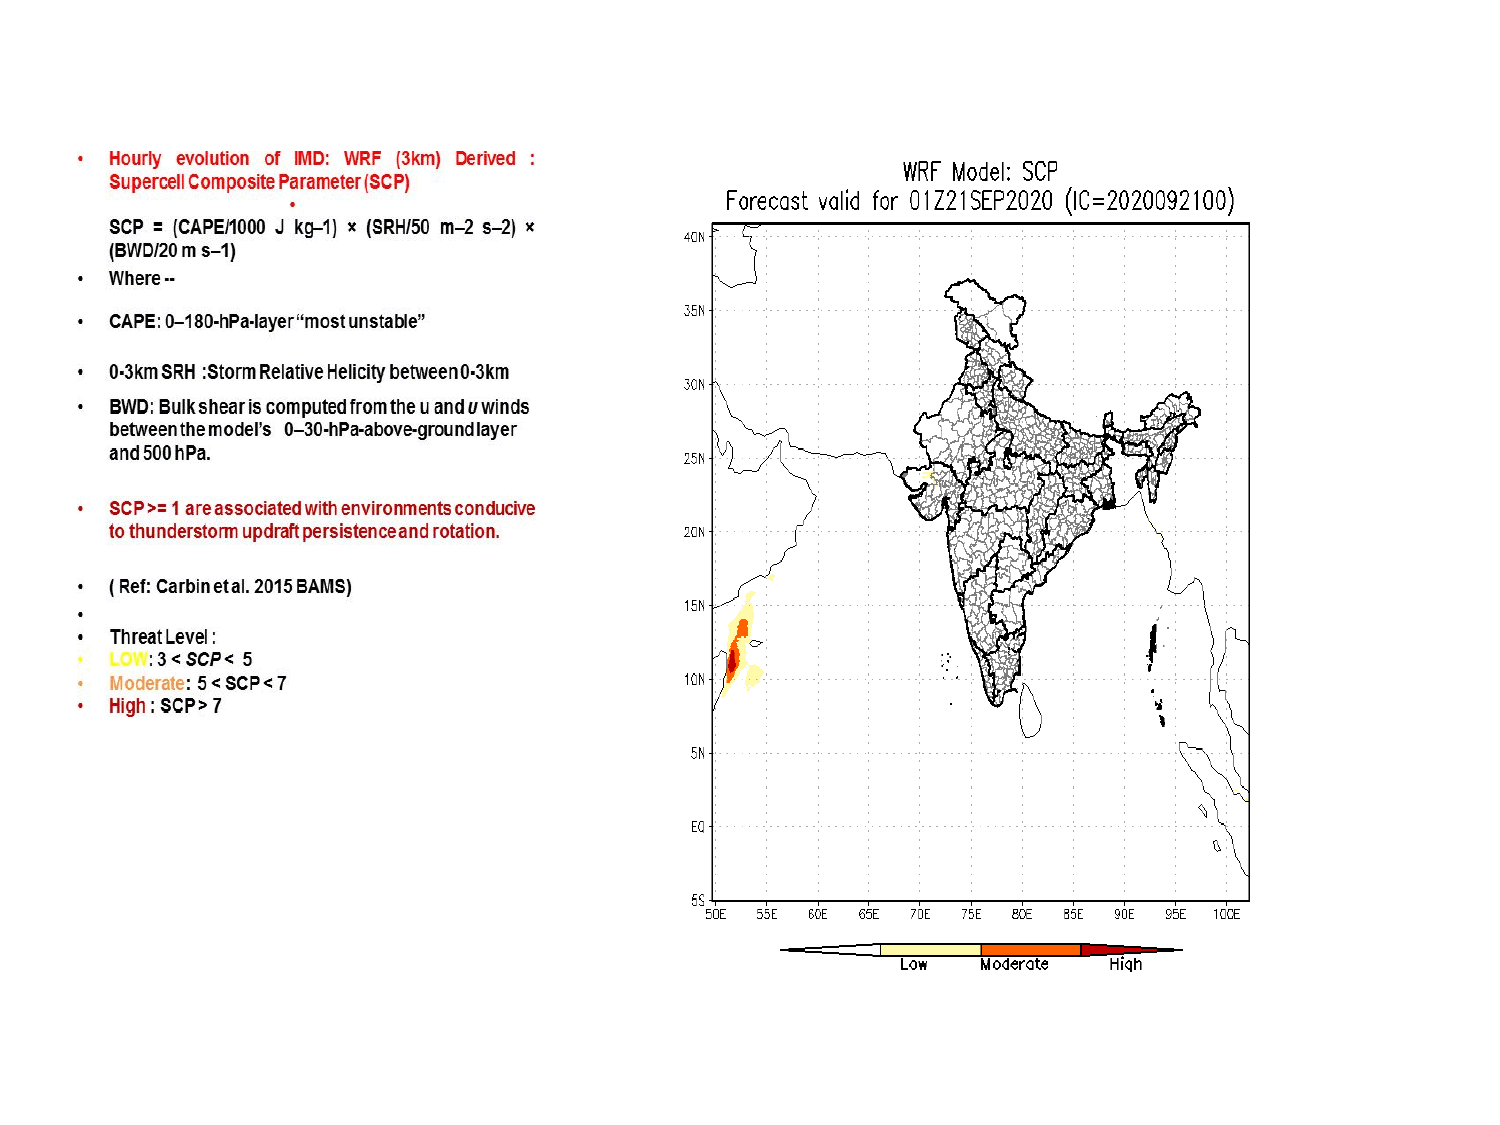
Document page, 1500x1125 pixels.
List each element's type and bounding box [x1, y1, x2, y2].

picture [74, 149, 1426, 976]
